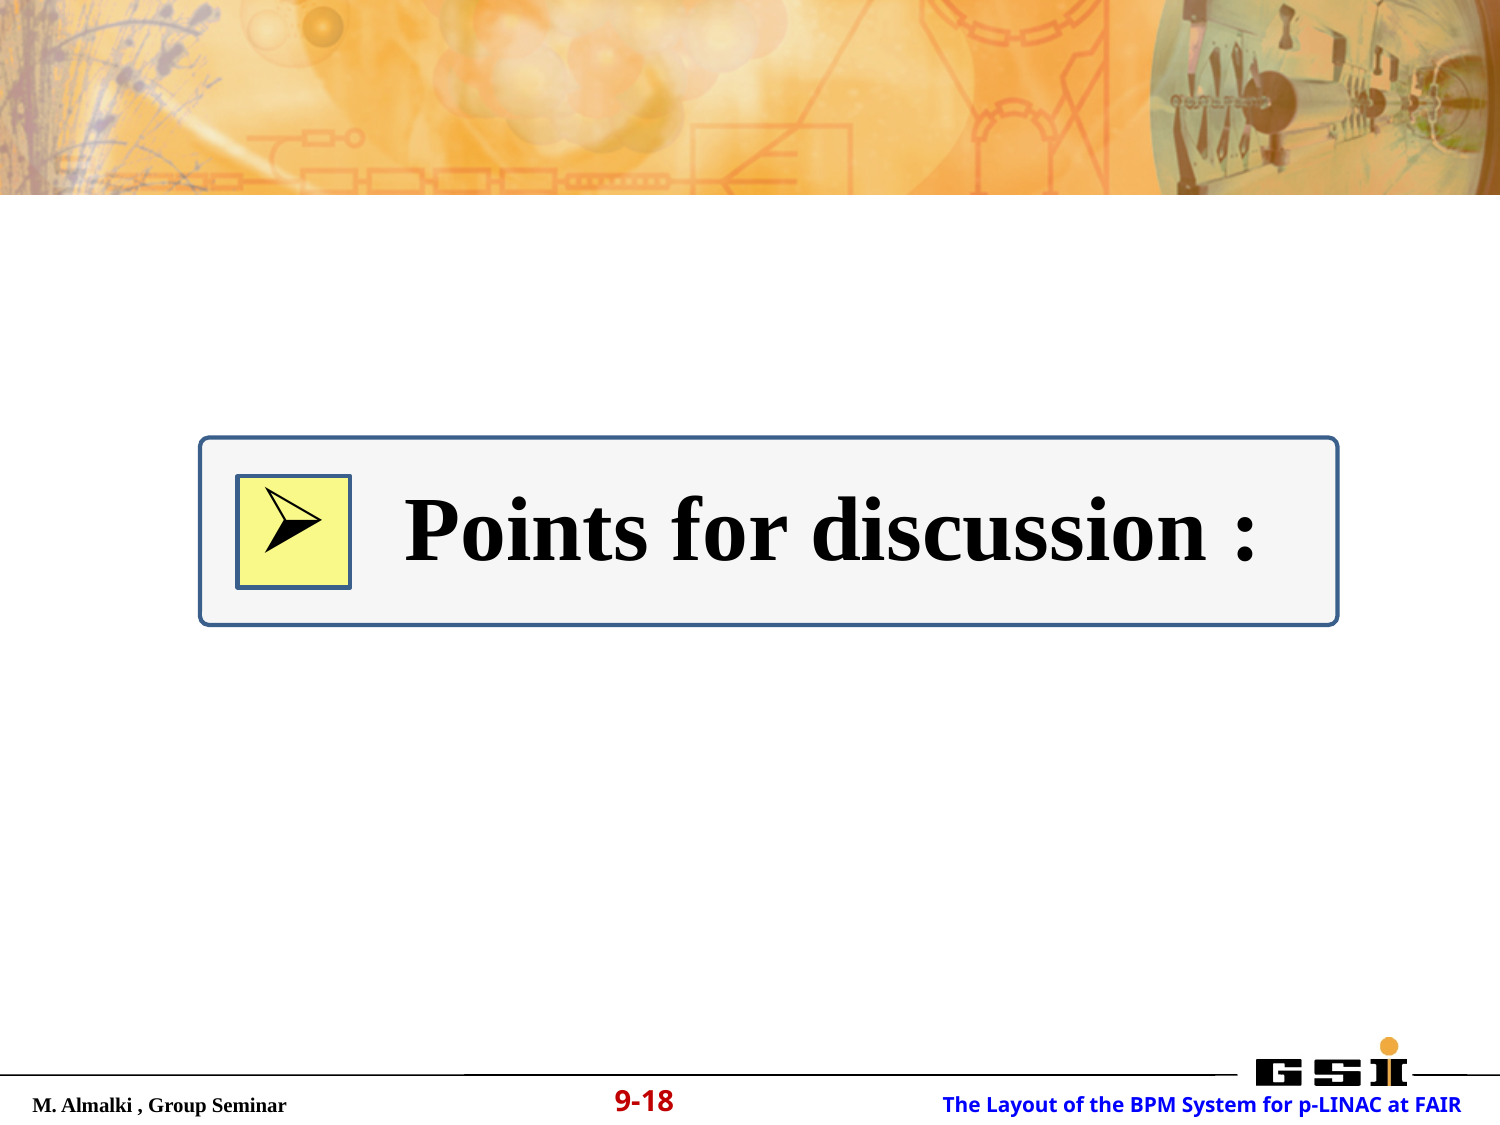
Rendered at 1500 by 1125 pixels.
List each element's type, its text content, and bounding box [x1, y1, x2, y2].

text_box M. Almalki , Group Seminar The Layout of the BPM System for p-LINAC at FAIR [689, 1093, 1477, 1125]
text_box M. Almalki , Group Seminar The Layout of the BPM System for p-LINAC at FAIR [17, 1093, 599, 1125]
text_box 9-18 [599, 1093, 689, 1125]
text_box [0, 0, 1500, 1086]
